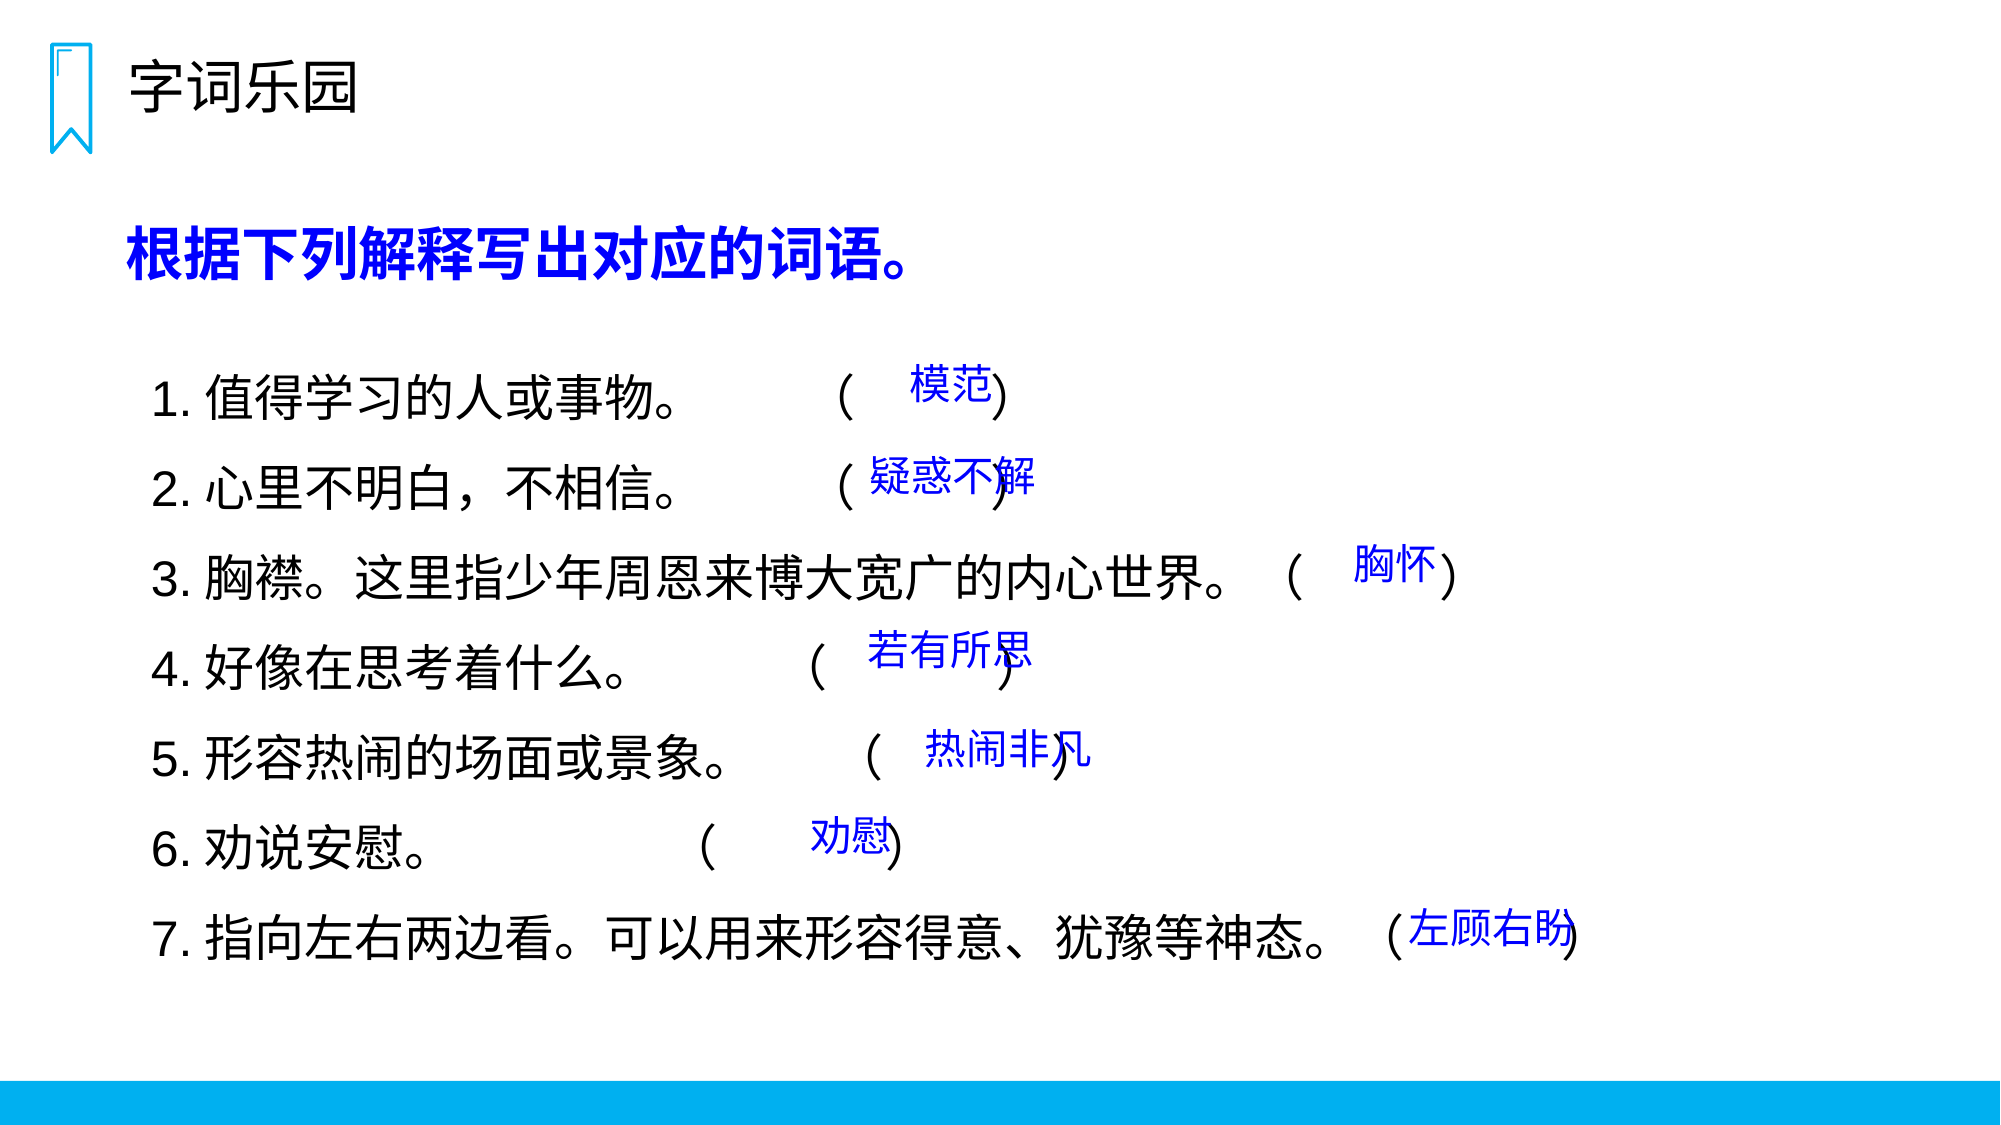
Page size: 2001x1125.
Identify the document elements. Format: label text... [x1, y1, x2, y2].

text_box 模范 [894, 350, 1008, 415]
text_box 胸怀 [1338, 530, 1452, 595]
text_box 劝慰 [795, 802, 909, 867]
text_box 左顾右盼 [1394, 894, 1591, 959]
text_box 字词乐园 [112, 42, 375, 128]
text_box 热闹非凡 [909, 715, 1107, 780]
text_box 疑惑不解 [854, 442, 1052, 507]
text_box 若有所思 [852, 616, 1050, 682]
text_box 1.值得学习的人或事物。 （ ） 2.心里不明白，不相信。 （ ） 3.胸襟。这里指少年周恩来博大宽广的内心世界。（ ） 4.好像在思考着什么。 （ ） 5.形容热闹的场面或景象。 （ ） 6.劝说安慰。 （ ） 7.指向左右两边看。可以用来形容得意、犹豫等神态。（ ） [136, 328, 1766, 974]
text_box 根据下列解释写出对应的词语。 [110, 210, 1248, 295]
